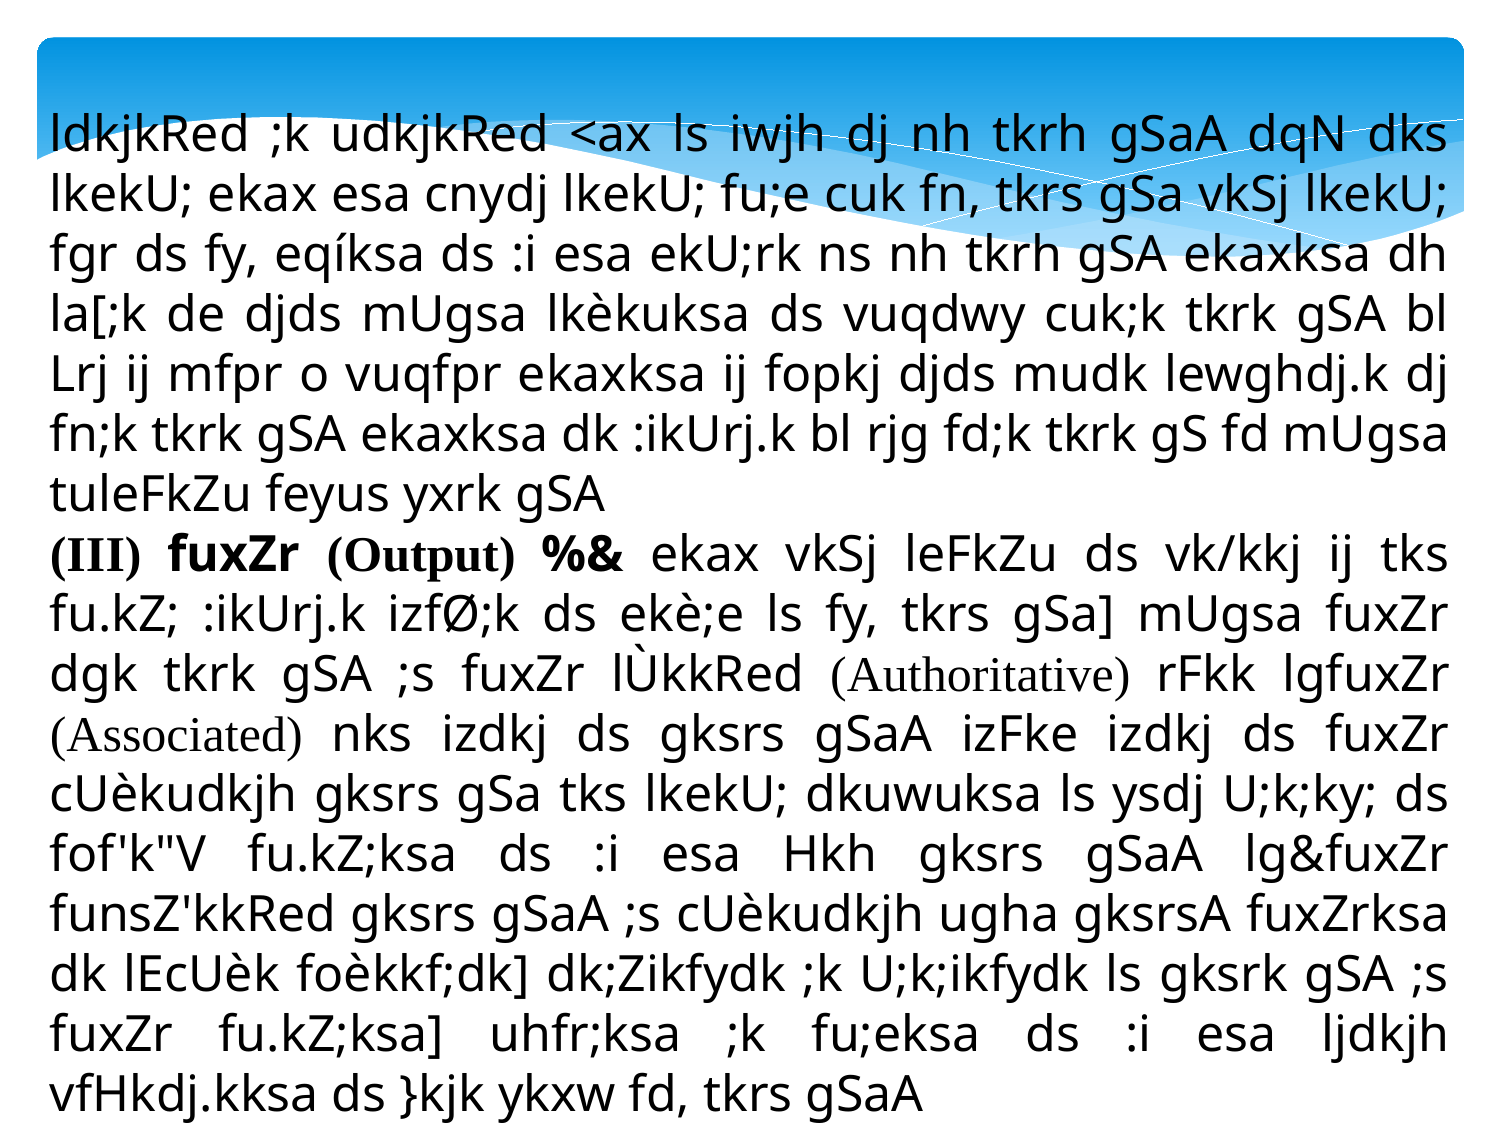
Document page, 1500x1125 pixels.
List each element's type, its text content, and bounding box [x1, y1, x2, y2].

text_box ldkjkRed ;k udkjkRed <ax ls iwjh dj nh tkrh gSaA dqN dks lkekU; ekax esa cnydj lkekU; fu;e cuk fn, tkrs gSa vkSj lkekU; fgr ds fy, eqíksa ds :i esa ekU;rk ns nh tkrh gSA ekaxksa dh la[;k de djds mUgsa lkèkuksa ds vuqdwy cuk;k tkrk gSA bl Lrj ij mfpr o vuqfpr ekaxksa ij fopkj djds mudk lewghdj.k dj fn;k tkrk gSA ekaxksa dk :ikUrj.k bl rjg fd;k tkrk gS fd mUgsa tuleFkZu feyus yxrk gSA (III) fuxZr (Output) %& ekax vkSj leFkZu ds vk/kkj ij tks fu.kZ; :ikUrj.k izfØ;k ds ekè;e ls fy, tkrs gSa] mUgsa fuxZr dgk tkrk gSA ;s fuxZr lÙkkRed (Authoritative) rFkk lgfuxZr (Associated) nks izdkj ds gksrs gSaA izFke izdkj ds fuxZr cUèkudkjh gksrs gSa tks lkekU; dkuwuksa ls ysdj U;k;ky; ds fof'k"V fu.kZ;ksa ds :i esa Hkh gksrs gSaA lg&fuxZr funsZ'kkRed gksrs gSaA ;s cUèkudkjh ugha gksrsA fuxZrksa dk lEcUèk foèkkf;dk] dk;Zikfydk ;k U;k;ikfydk ls gksrk gSA ;s fuxZr fu.kZ;ksa] uhfr;ksa ;k fu;eksa ds :i esa ljdkjh vfHkdj.kksa ds }kjk ykxw fd, tkrs gSaA [35, 93, 1465, 1125]
